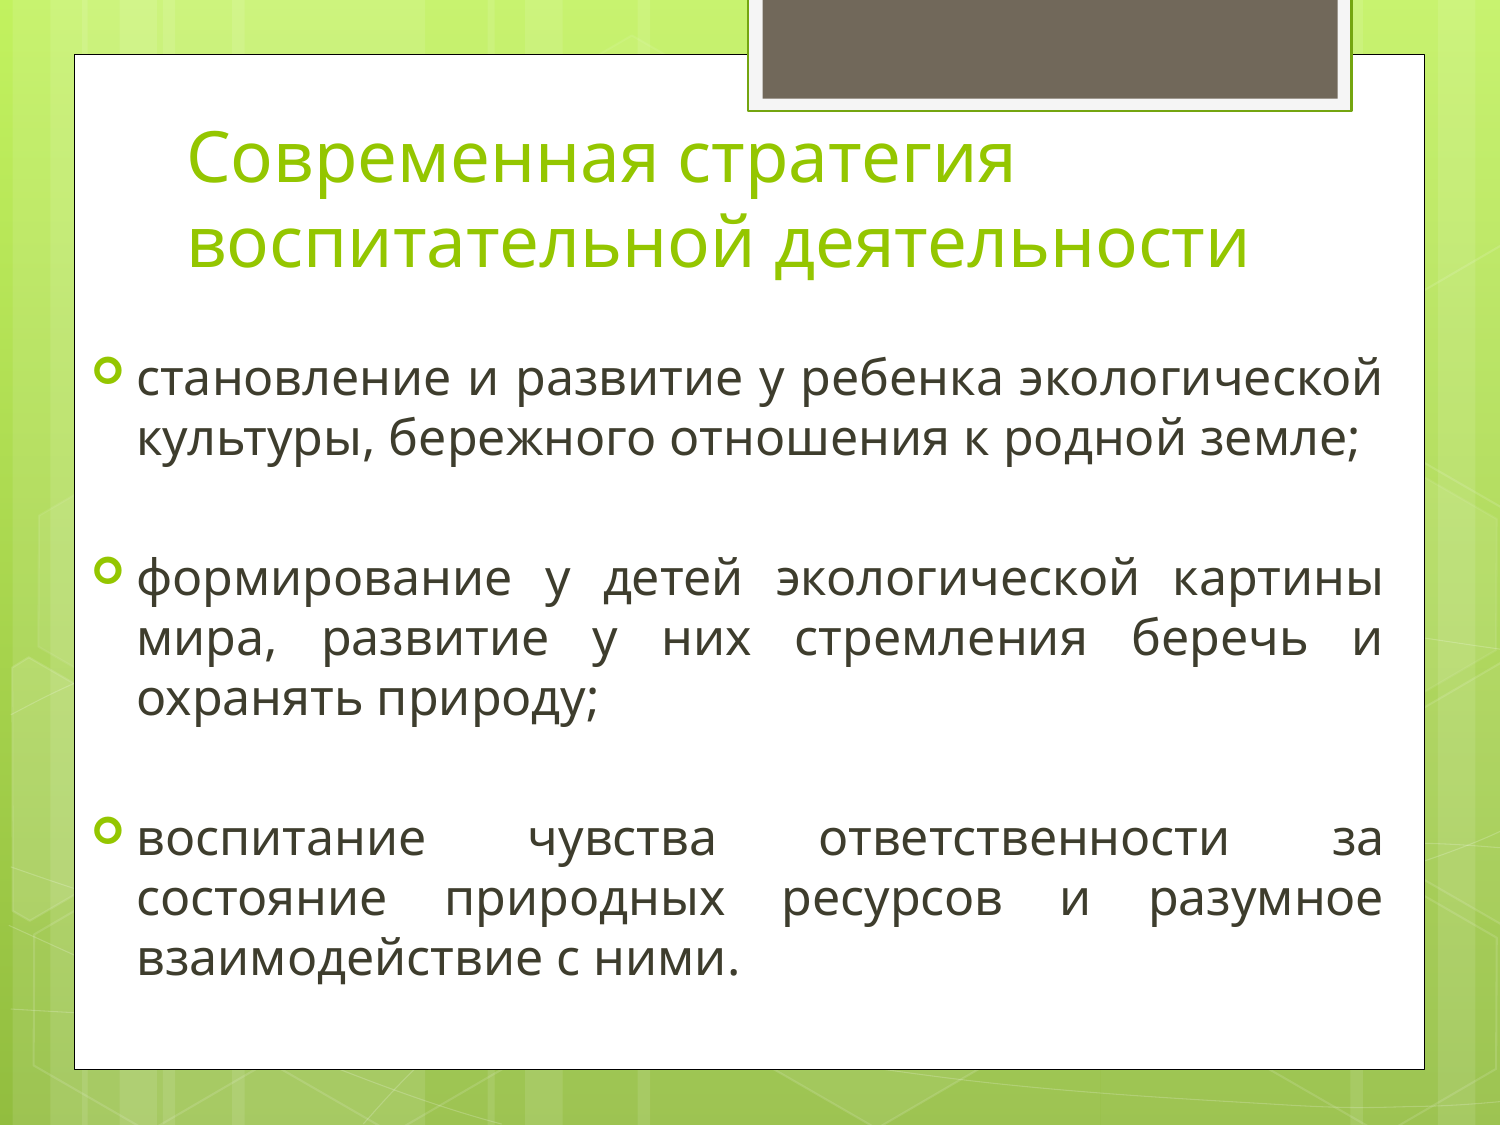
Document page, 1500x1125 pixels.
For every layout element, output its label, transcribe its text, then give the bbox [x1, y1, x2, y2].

list становление и развитие у ребенка экологической культуры, бережного отношения к родной земле; формирование у детей экологической картины мира, развитие у них стремления беречь и охранять природу; воспитание чувства ответственности за состояние природных ресурсов и разумное взаимодействие с ними. [64, 338, 1400, 1081]
title Современная стратегия воспитательной деятельности [171, 101, 1324, 290]
